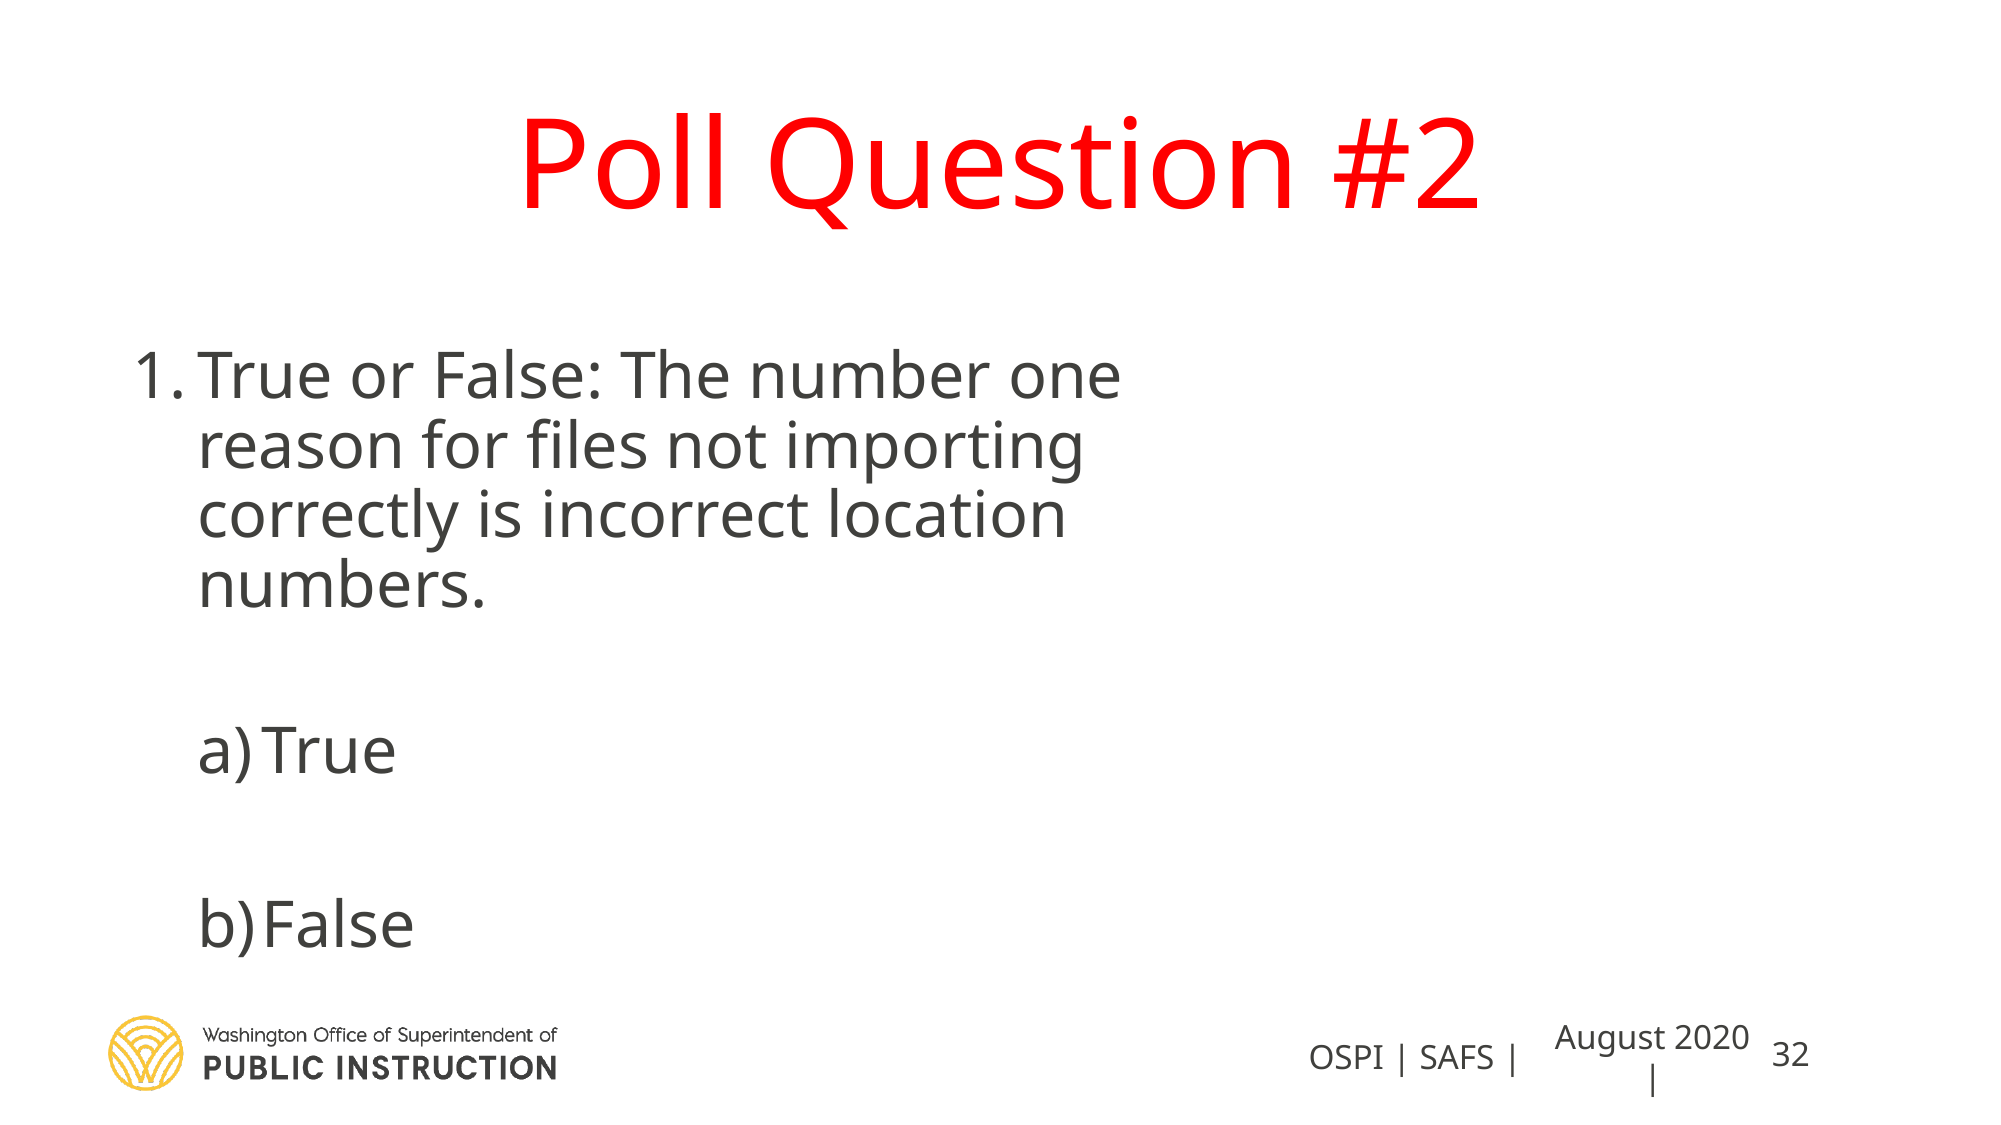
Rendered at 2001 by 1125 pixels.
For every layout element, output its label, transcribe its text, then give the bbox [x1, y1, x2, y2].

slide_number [1537, 1025, 1756, 1086]
picture [108, 1015, 558, 1091]
footer OSPI | SAFS | [582, 1025, 1537, 1086]
slide_number 32 [1756, 1025, 1863, 1086]
list True or False: The number one reason for files not importing correctly is incorrect location numbers. True False [117, 224, 1863, 972]
title Poll Question #2 [137, 59, 1863, 224]
